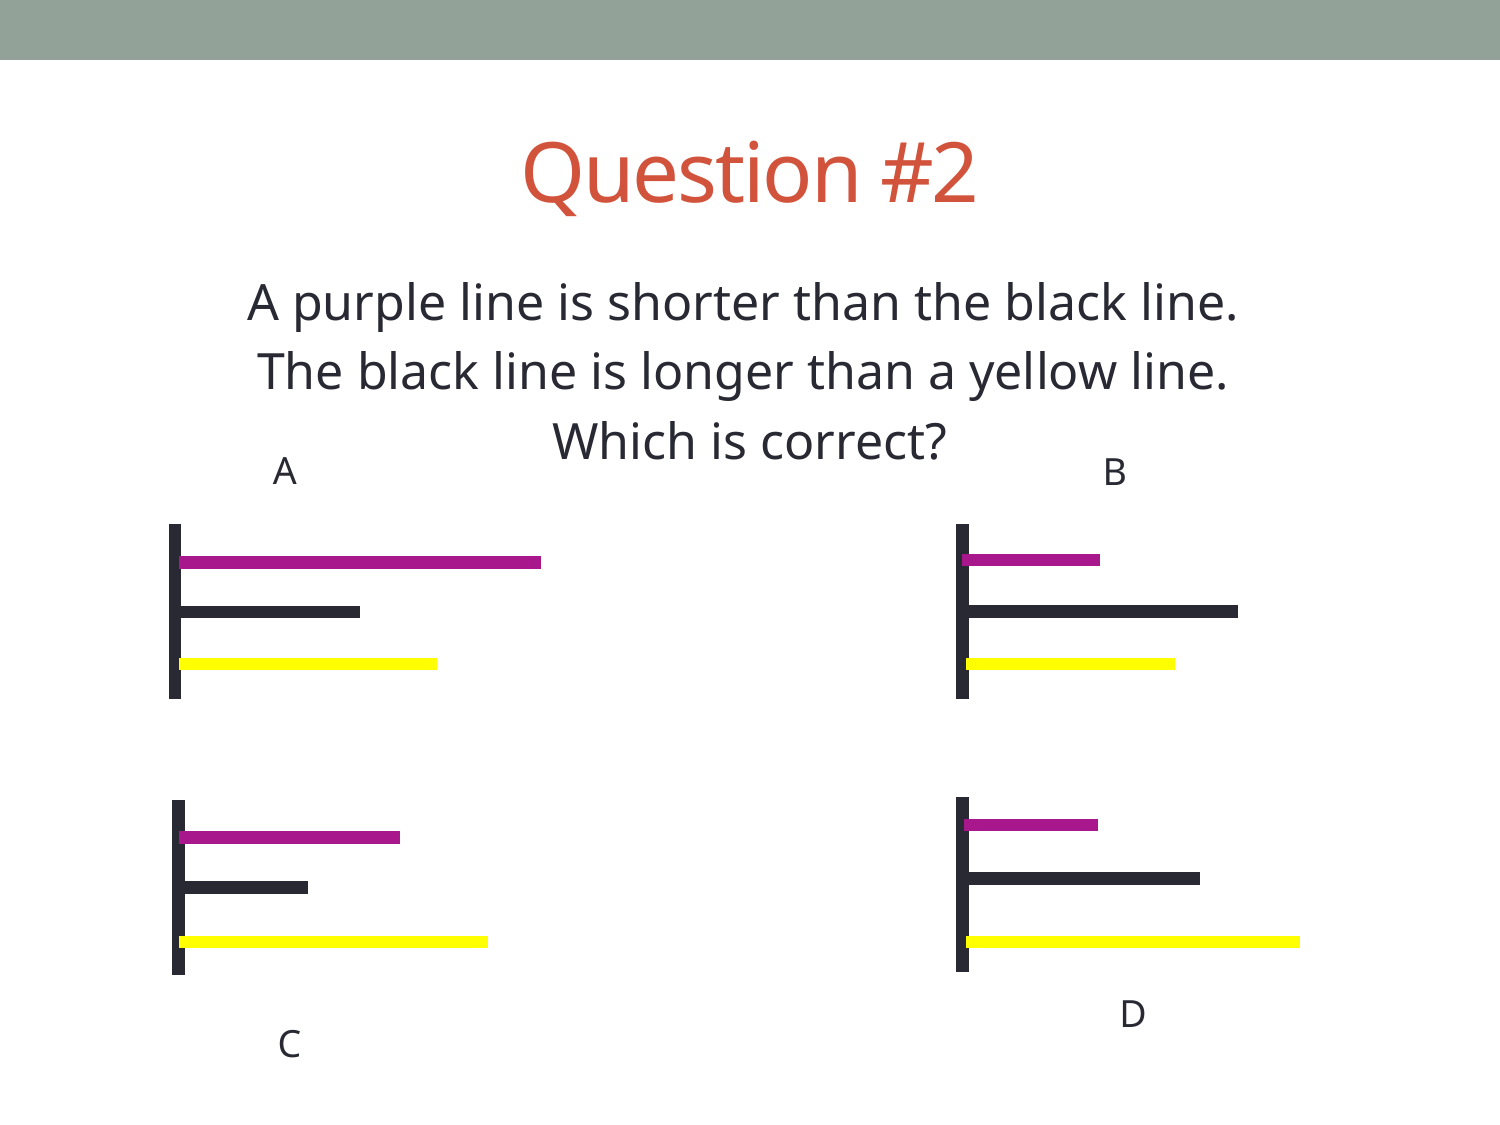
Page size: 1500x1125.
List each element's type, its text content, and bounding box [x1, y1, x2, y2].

text_box A [209, 439, 360, 500]
text_box D [1058, 982, 1209, 1042]
list A purple line is shorter than the black line. The black line is longer than a yellow line. Which is correct? [75, 262, 1425, 1063]
title Question #2 [75, 87, 1425, 250]
text_box C [214, 1012, 365, 1073]
text_box B [1039, 440, 1190, 501]
